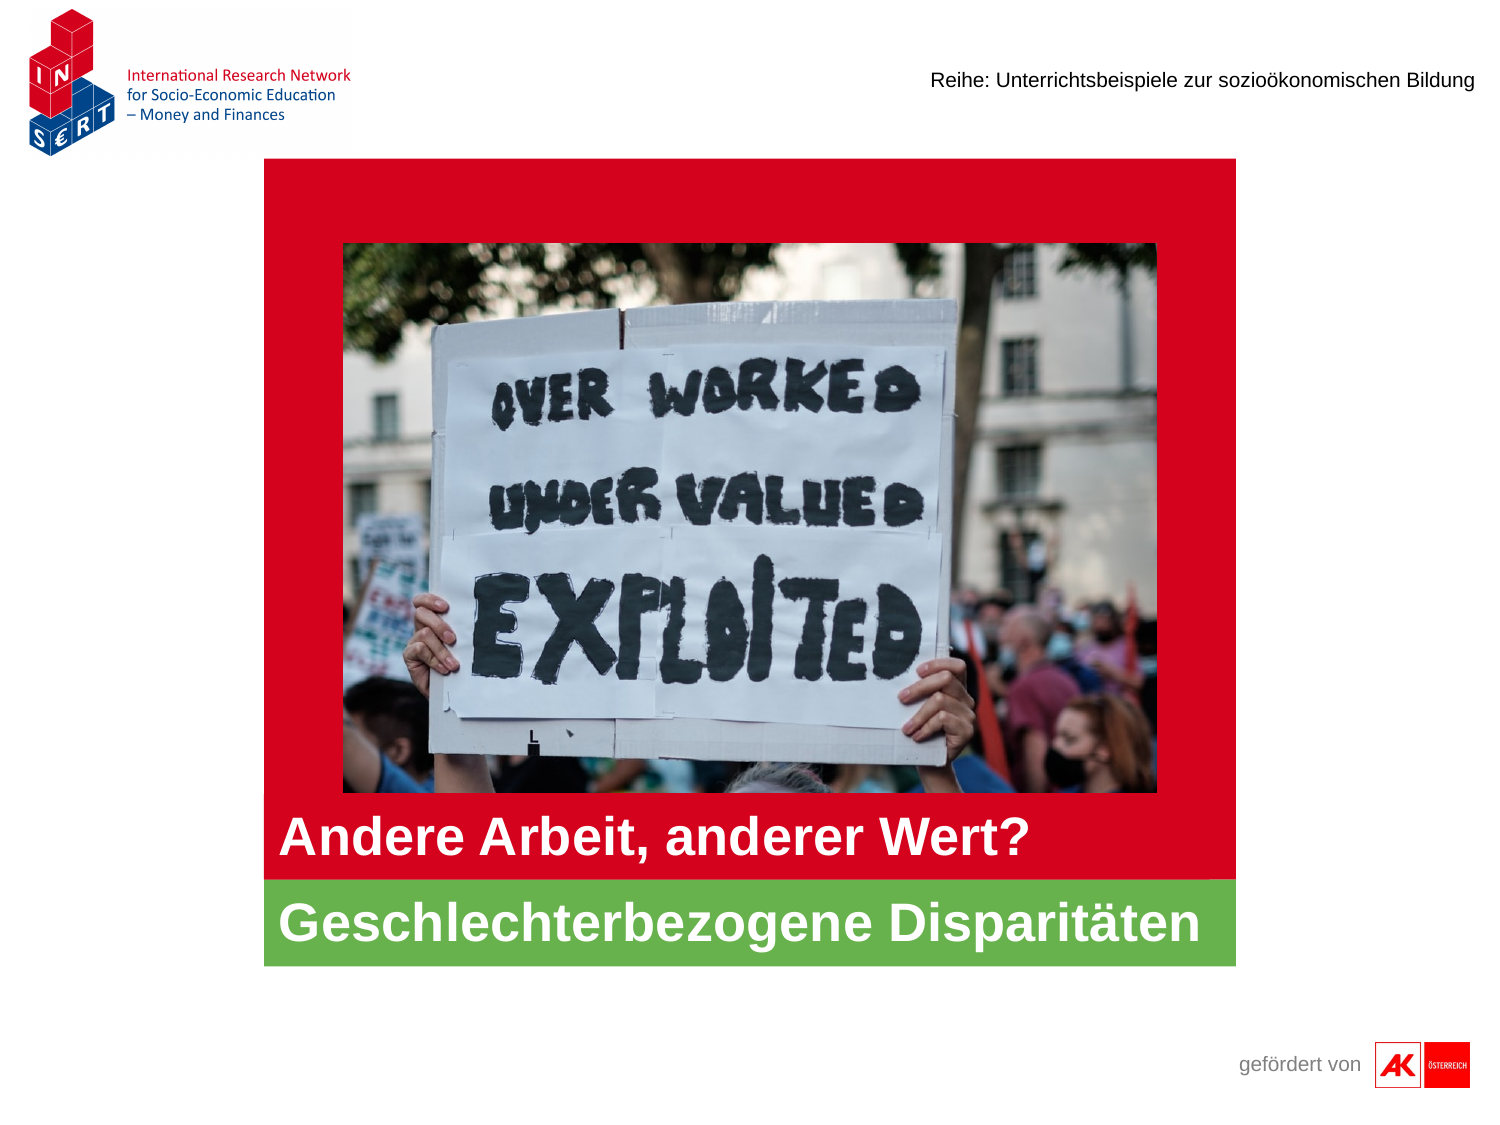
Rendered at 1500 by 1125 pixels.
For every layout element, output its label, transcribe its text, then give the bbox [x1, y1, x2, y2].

picture [1375, 1042, 1470, 1088]
text_box gefördert von [1176, 1042, 1375, 1083]
text_box Geschlechterbezogene Disparitäten [264, 879, 1236, 967]
text_box [263, 158, 1237, 881]
text_box Andere Arbeit, anderer Wert? [263, 794, 1210, 880]
picture [343, 243, 1157, 793]
text_box Reihe: Unterrichtsbeispiele zur sozioökonomischen Bildung [915, 46, 1500, 101]
picture [27, 7, 353, 158]
